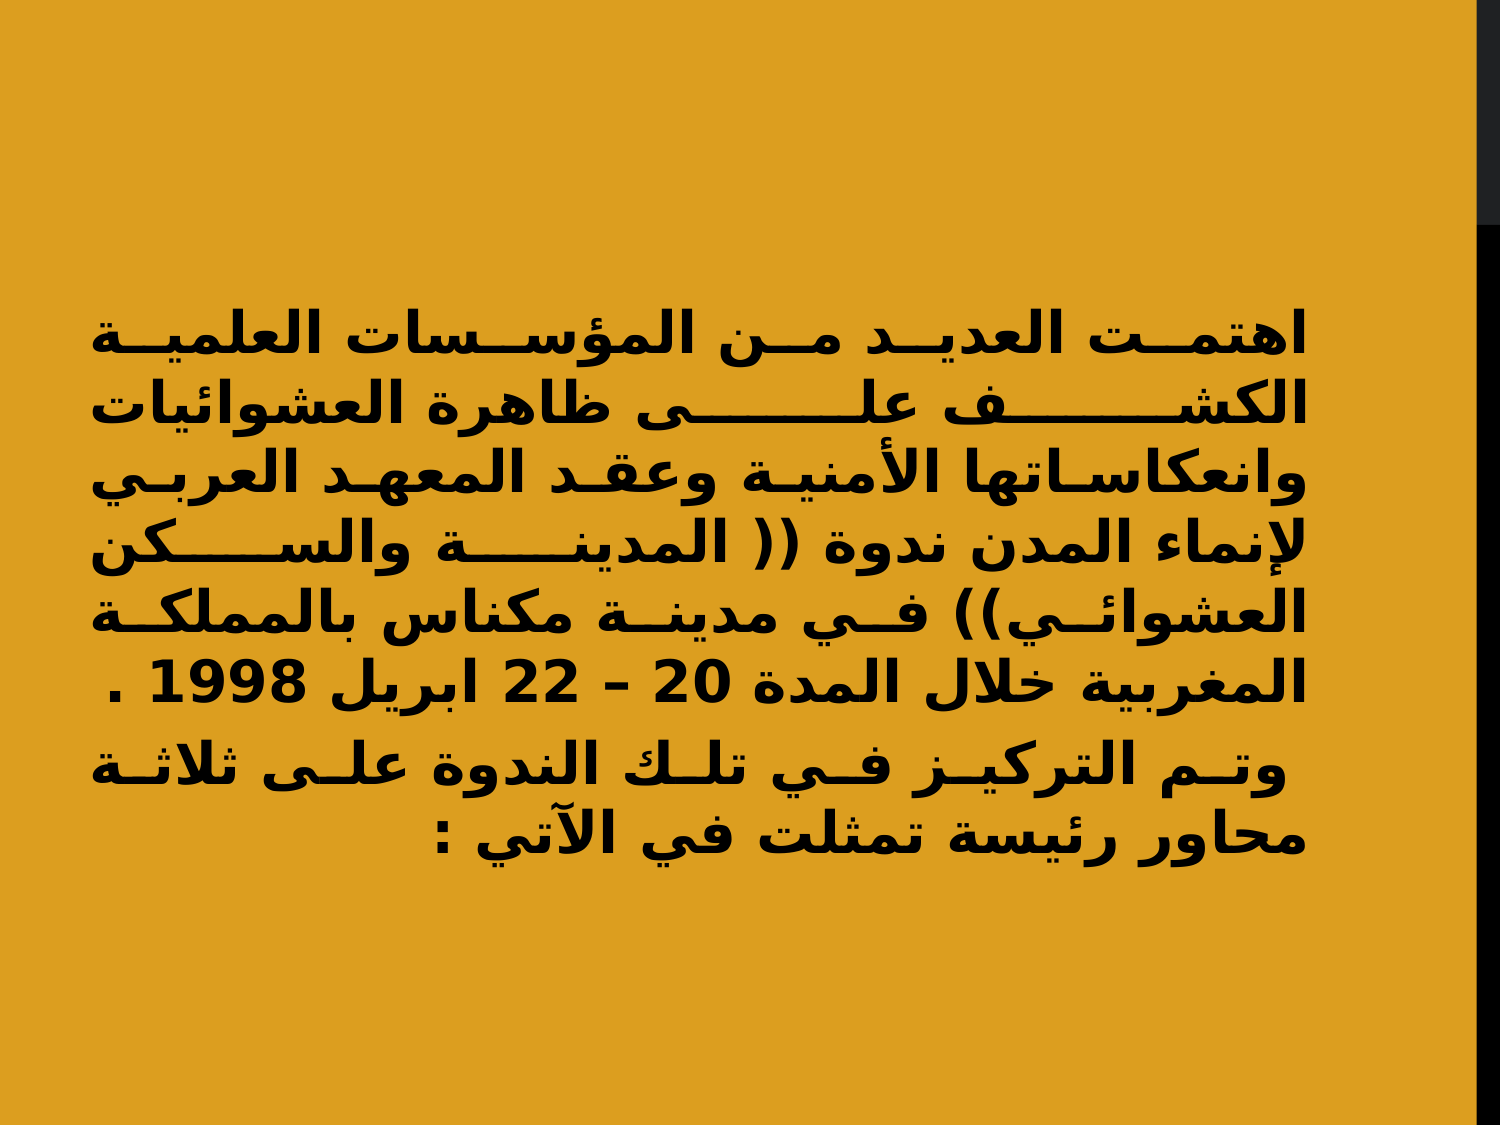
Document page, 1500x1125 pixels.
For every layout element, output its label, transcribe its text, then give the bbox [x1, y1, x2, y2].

list اهتمت العديد من المؤسسات العلمية الكشف على ظاهرة العشوائيات وانعكاساتها الأمنية وعقد المعهد العربي لإنماء المدن ندوة (( المدينة والسكن العشوائي)) في مدينة مكناس بالمملكة المغربية خلال المدة 20 – 22 ابريل 1998 . وتم التركيز في تلك الندوة على ثلاثة محاور رئيسة تمثلت في الآتي : [75, 287, 1325, 1005]
